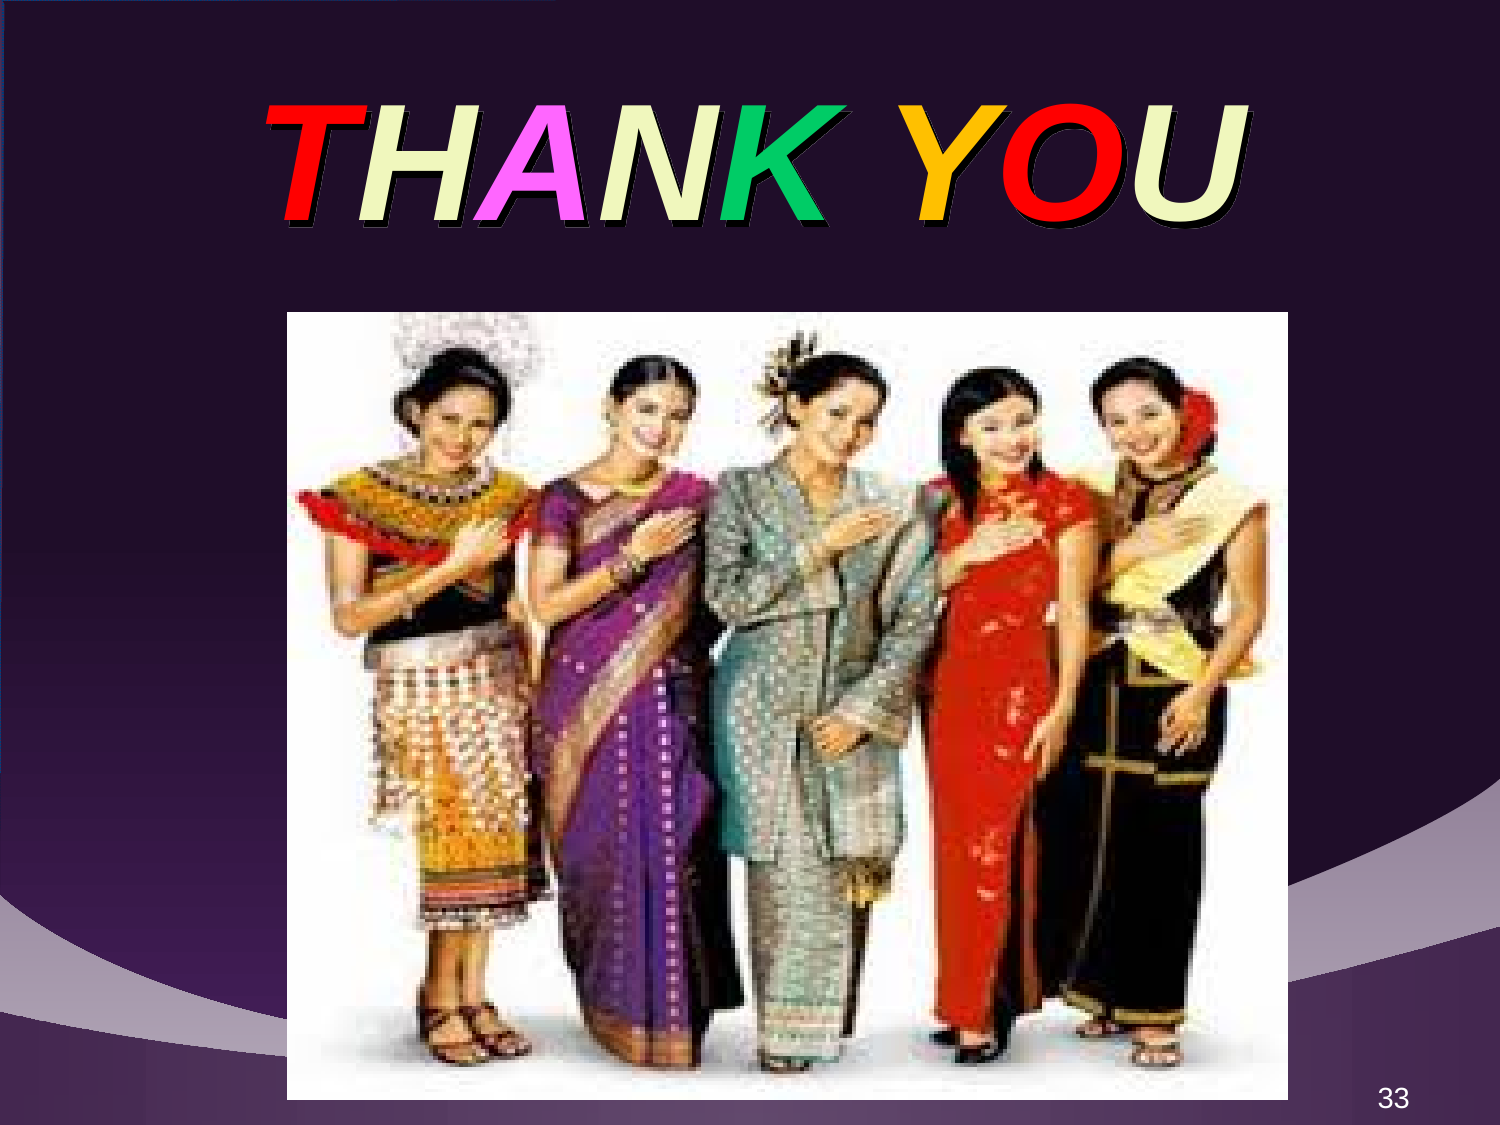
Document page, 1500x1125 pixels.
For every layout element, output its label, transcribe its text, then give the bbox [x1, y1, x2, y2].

slide_number 33 [1074, 1072, 1426, 1113]
picture [287, 312, 1288, 1101]
title THANK YOU [74, 82, 1426, 226]
